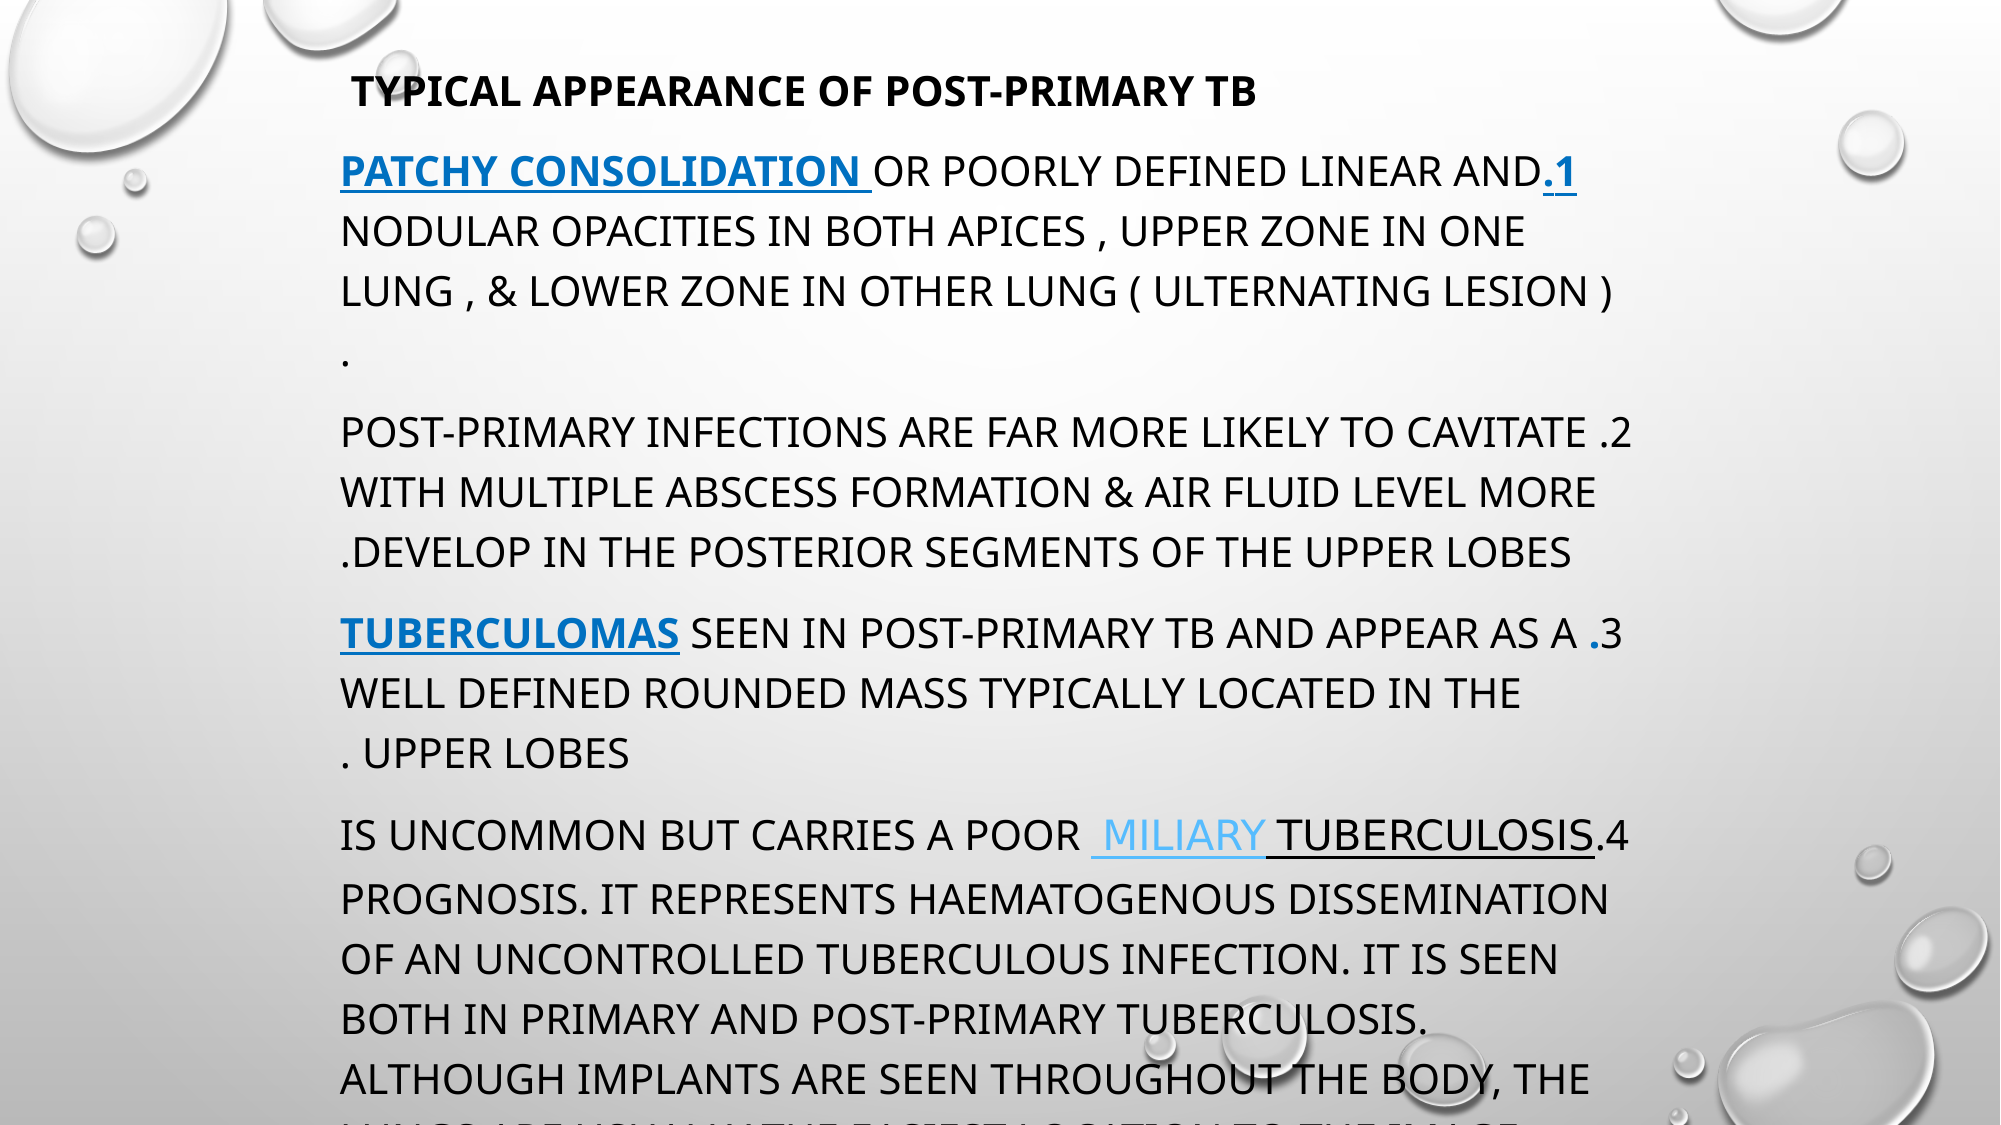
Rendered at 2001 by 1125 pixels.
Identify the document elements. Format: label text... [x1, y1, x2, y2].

picture [0, 0, 2000, 1125]
list Typical appearance of post-primary TB 1.patchy consolidation or poorly defined linear and nodular opacities in both apices , upper zone in one lung , & lower zone in other lung ( ulternating lesion ) . 2. Post-primary infections are far more likely to cavitate with multiple abscess formation & air fluid level more develop in the posterior segments of the upper lobes. 3. Tuberculomas seen in post-primary TB and appear as a well defined rounded mass typically located in the upper lobes . 4. Miliary tuberculosis is uncommon but carries a poor prognosis. It represents haematogenous dissemination of an uncontrolled tuberculous infection. It is seen both in primary and post-primary tuberculosis. Although implants are seen throughout the body, the lungs are usually the easiest location to the image. Miliary deposits appear as 1-3 mm diameter nodules . are uniform in size and uniformly distributed [324, 46, 1675, 1005]
